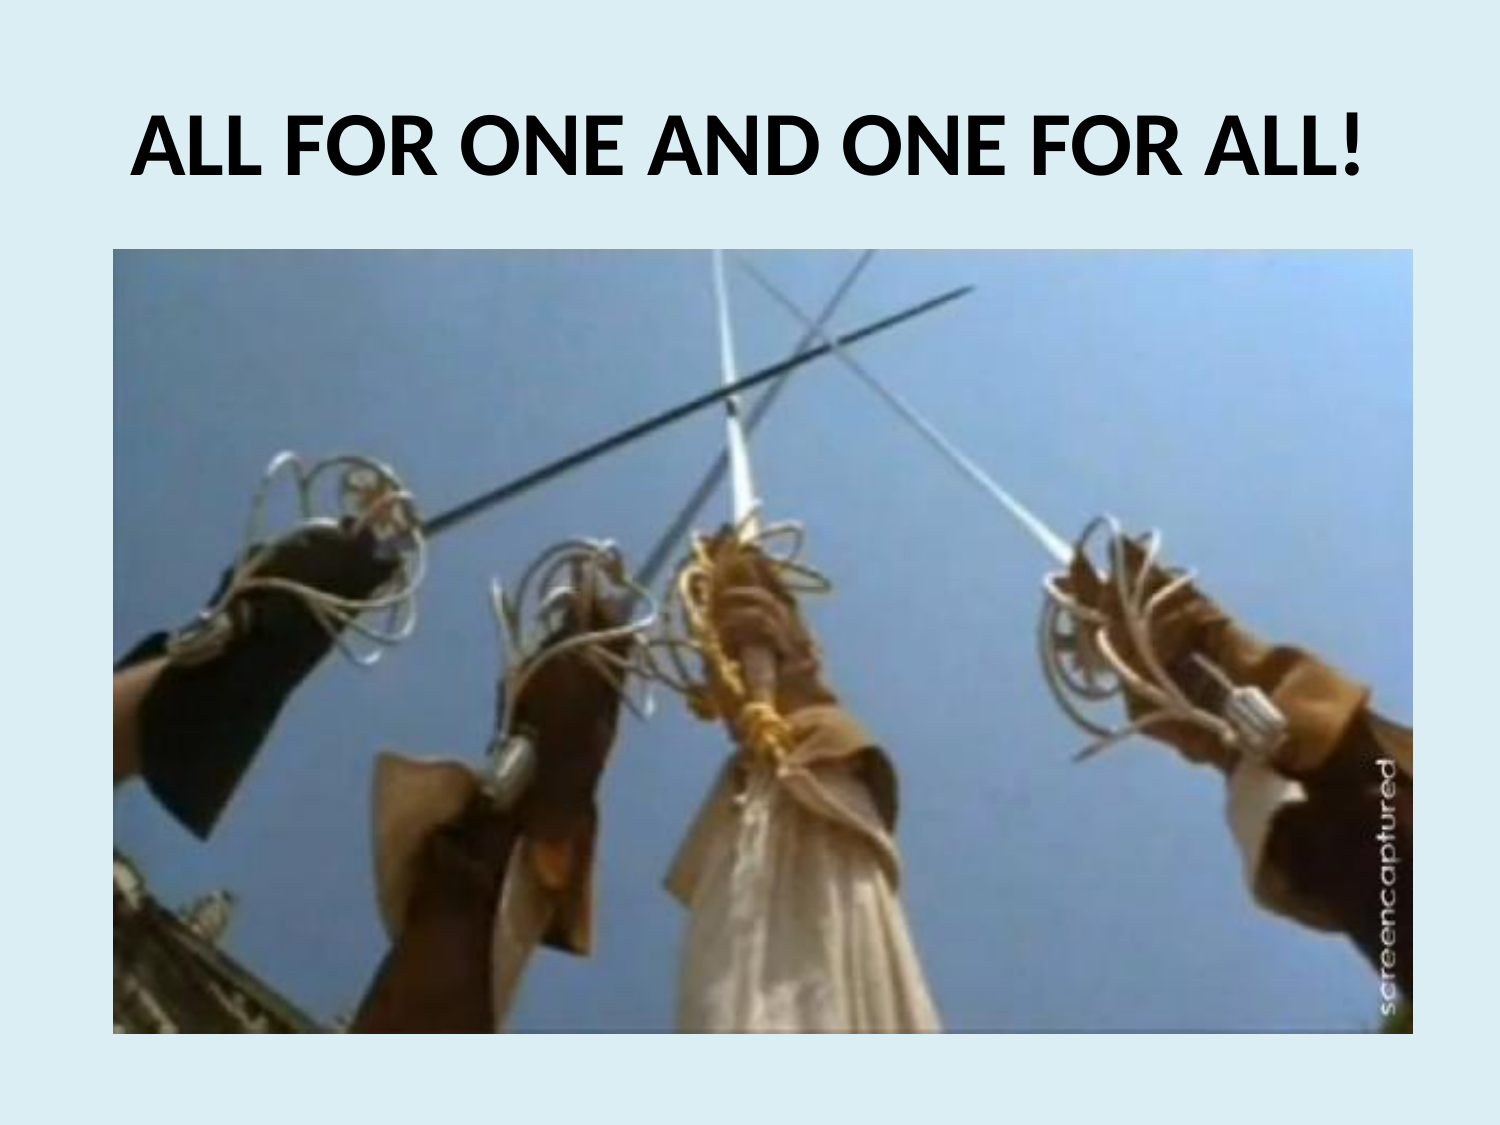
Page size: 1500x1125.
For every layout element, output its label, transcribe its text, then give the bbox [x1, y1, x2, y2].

title ALL FOR ONE AND ONE FOR ALL! [75, 45, 1425, 233]
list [113, 249, 1413, 1034]
